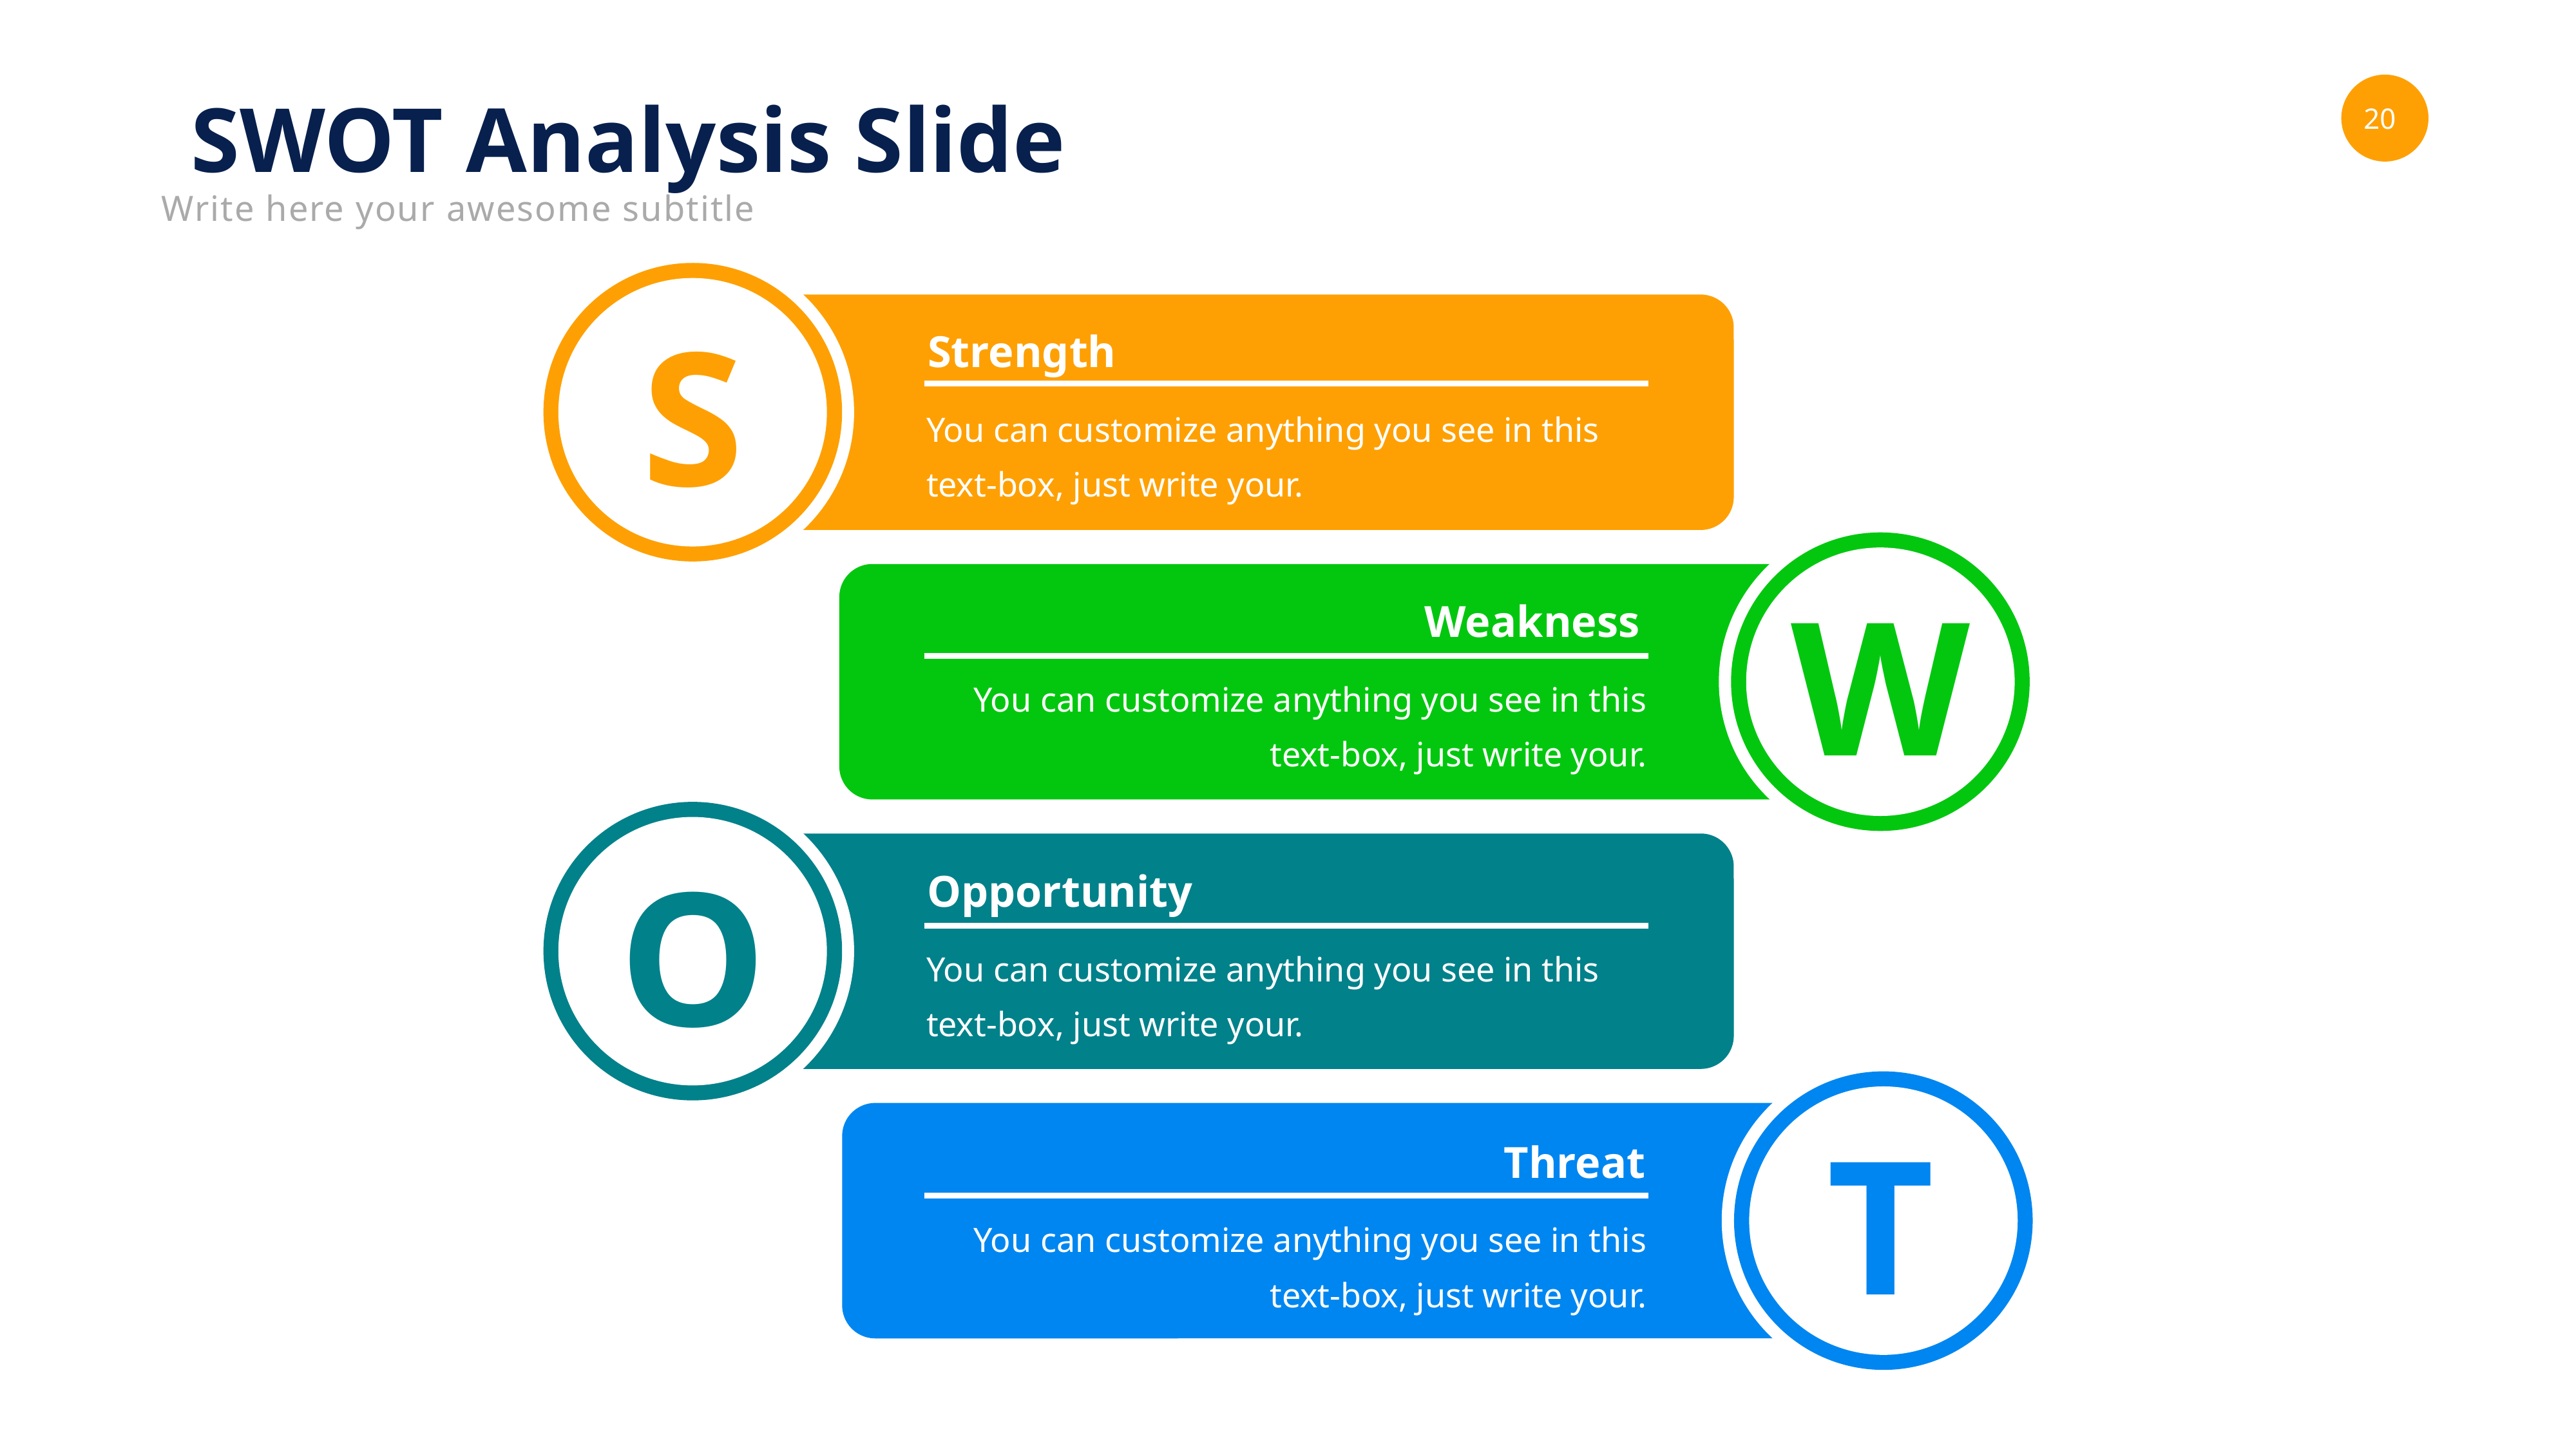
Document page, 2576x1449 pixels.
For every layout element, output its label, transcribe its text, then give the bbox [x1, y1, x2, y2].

text_box [543, 263, 843, 562]
text_box [1721, 1059, 2045, 1383]
text_box Strength [918, 319, 1126, 381]
text_box [1980, 592, 2015, 772]
text_box [842, 1103, 1772, 1339]
text_box [776, 846, 827, 1057]
text_box [839, 564, 1770, 800]
text_box Write here your awesome subtitle [151, 182, 765, 233]
text_box [924, 922, 1649, 928]
text_box [1731, 570, 1781, 793]
text_box Threat [1494, 1130, 1655, 1191]
text_box [1733, 1071, 2033, 1370]
text_box You can customize anything you see in this text-box, just write your. [917, 658, 1657, 779]
text_box [531, 251, 854, 574]
text_box [531, 790, 854, 1113]
text_box O [609, 836, 776, 1068]
text_box [1786, 532, 1974, 565]
text_box [1719, 520, 2042, 844]
text_box Opportunity [917, 859, 1203, 921]
text_box T [1817, 1104, 1944, 1337]
text_box [1786, 798, 1974, 831]
text_box [924, 652, 1649, 658]
text_box [543, 802, 843, 1101]
text_box W [1781, 565, 1980, 798]
text_box [625, 1068, 759, 1086]
text_box S [632, 296, 754, 527]
text_box You can customize anything you see in this text-box, just write your. [917, 388, 1657, 509]
text_box Weakness [1415, 589, 1650, 651]
text_box [804, 833, 1734, 1069]
text_box [1746, 591, 1781, 772]
text_box [1980, 571, 2030, 793]
text_box [624, 817, 762, 836]
text_box [1749, 1086, 2018, 1355]
text_box [924, 380, 1649, 387]
text_box [1813, 547, 1948, 565]
text_box [924, 1192, 1649, 1199]
text_box You can customize anything you see in this text-box, just write your. [917, 928, 1657, 1048]
text_box [804, 294, 1734, 530]
text_box You can customize anything you see in this text-box, just write your. [917, 1199, 1657, 1320]
text_box [558, 846, 609, 1057]
text_box [558, 278, 827, 547]
text_box [1813, 798, 1948, 817]
text_box SWOT Analysis Slide [181, 51, 1076, 195]
